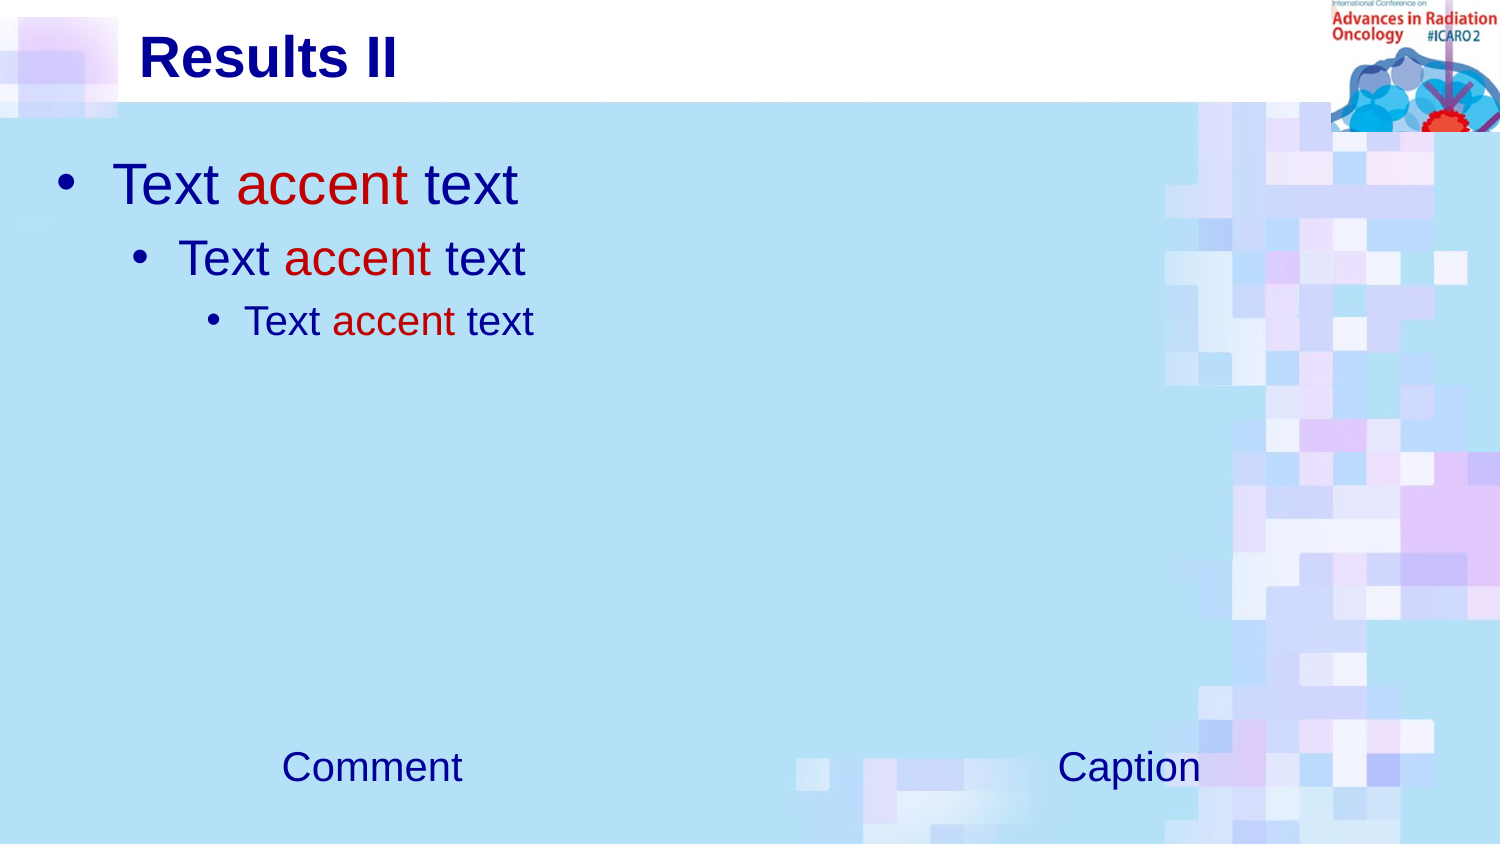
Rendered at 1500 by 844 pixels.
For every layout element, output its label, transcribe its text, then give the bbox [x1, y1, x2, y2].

title Results II [123, 17, 1317, 92]
list Text accent text Text accent text Text accent text [41, 138, 704, 696]
list Comment [41, 717, 703, 812]
list Caption [797, 717, 1462, 812]
picture [0, 0, 1500, 844]
